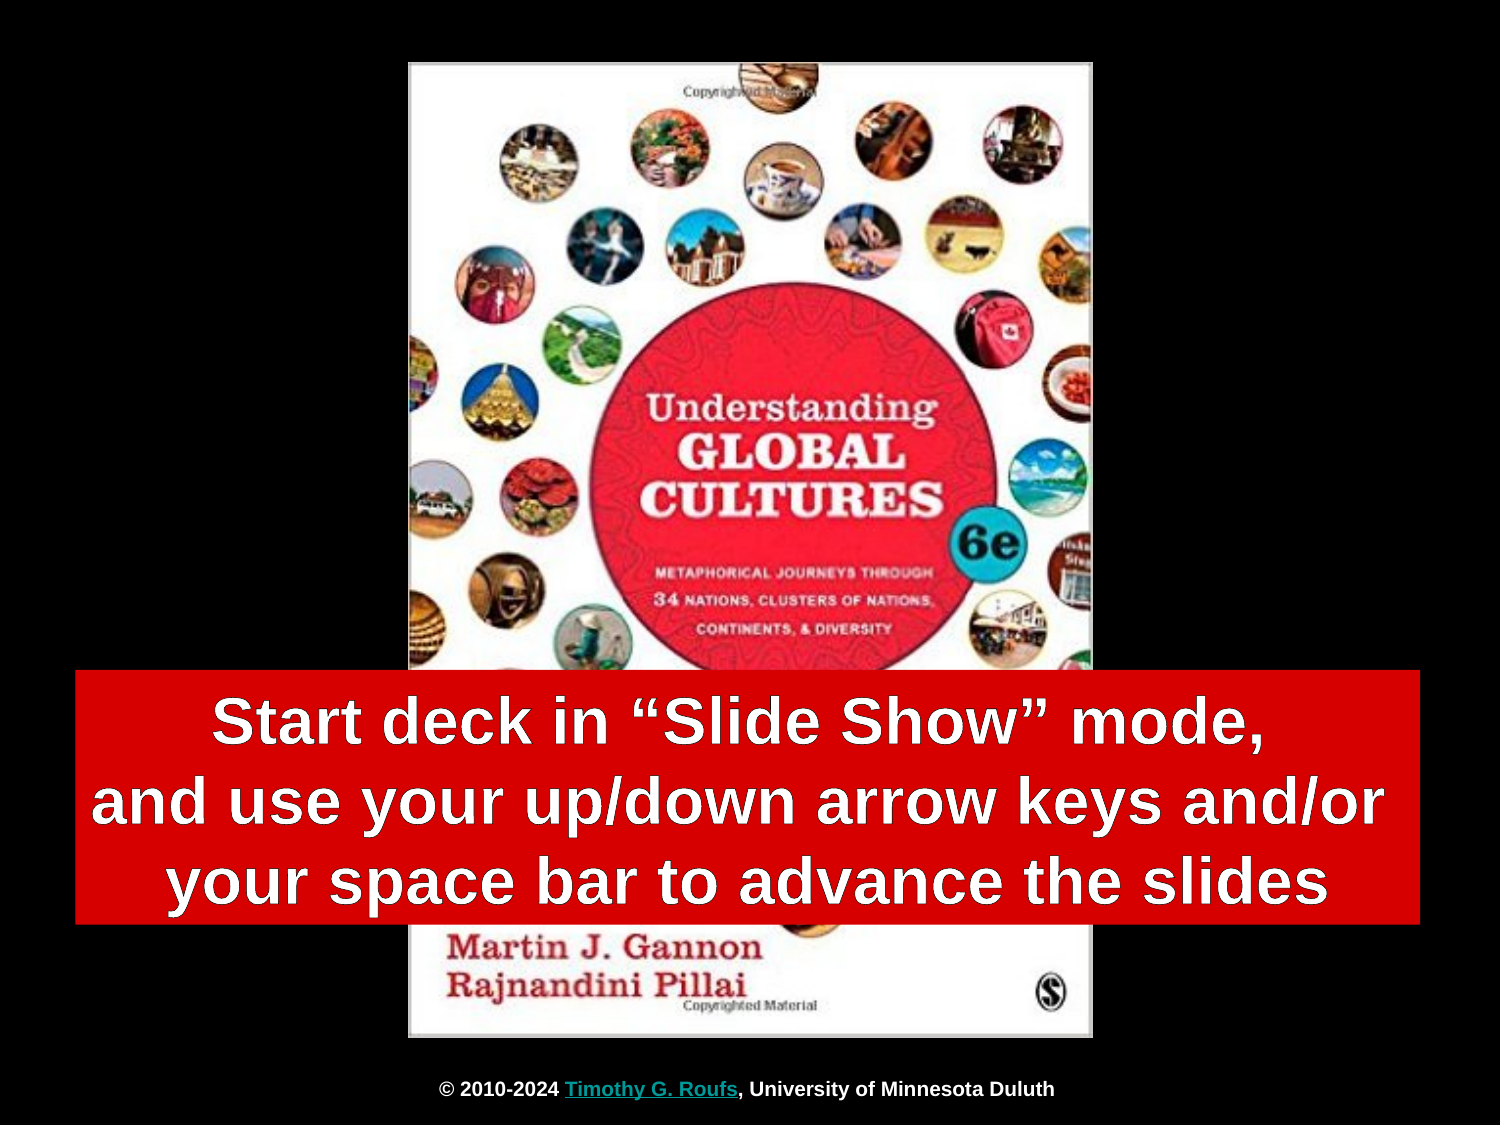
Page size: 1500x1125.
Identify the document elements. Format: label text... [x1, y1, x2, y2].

text_box Start deck in “Slide Show” mode, and use your up/down arrow keys and/or your space bar to advance the slides [75, 669, 403, 925]
picture [408, 62, 1093, 1038]
text_box © 2010-2024 Timothy G. Roufs, University of Minnesota Duluth [419, 1067, 1075, 1108]
text_box Start deck in “Slide Show” mode, and use your up/down arrow keys and/or your space bar to advance the slides [1098, 669, 1421, 925]
